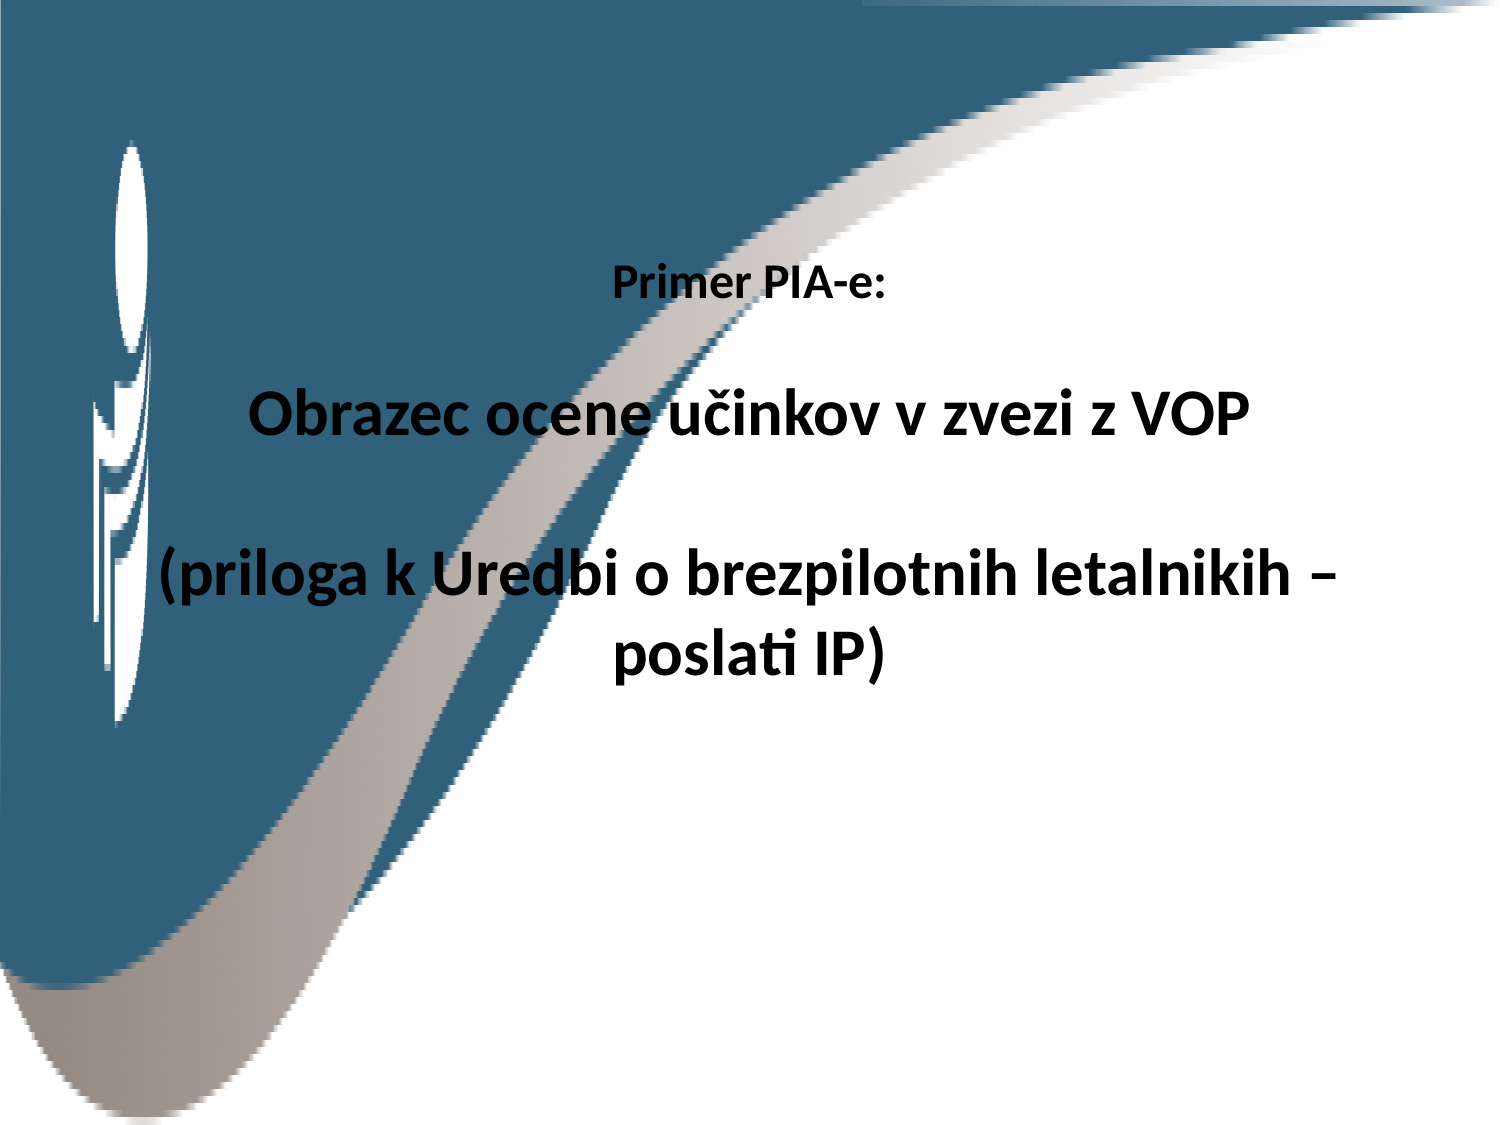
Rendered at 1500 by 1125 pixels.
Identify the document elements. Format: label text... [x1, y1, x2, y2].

title Primer PIA-e: Obrazec ocene učinkov v zvezi z VOP (priloga k Uredbi o brezpilotnih letalnikih – poslati IP) [112, 221, 1388, 716]
picture [0, 0, 1500, 1125]
